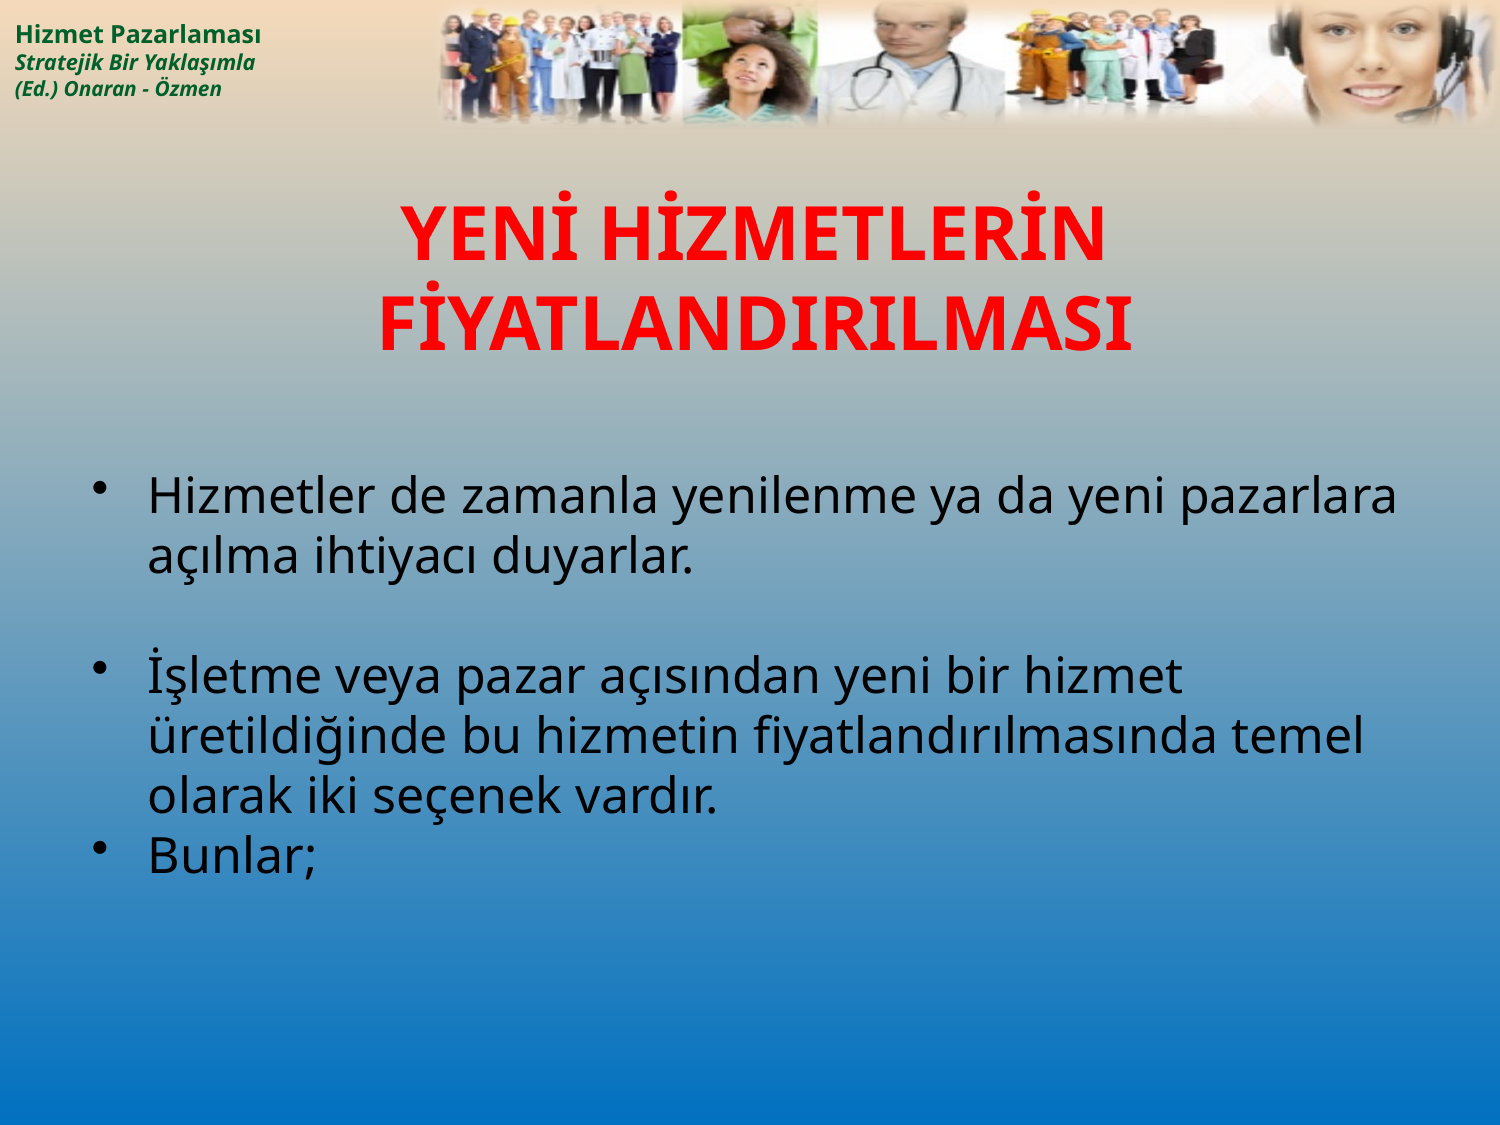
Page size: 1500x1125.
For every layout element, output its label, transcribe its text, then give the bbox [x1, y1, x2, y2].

picture [460, 26, 1475, 103]
title YENİ HİZMETLERİN FİYATLANDIRILMASI [198, 164, 1312, 374]
list Hizmetler de zamanla yenilenme ya da yeni pazarlara açılma ihtiyacı duyarlar. İşletme veya pazar açısından yeni bir hizmet üretildiğinde bu hizmetin fiyatlandırılmasında temel olarak iki seçenek vardır. Bunlar; [76, 455, 1427, 929]
